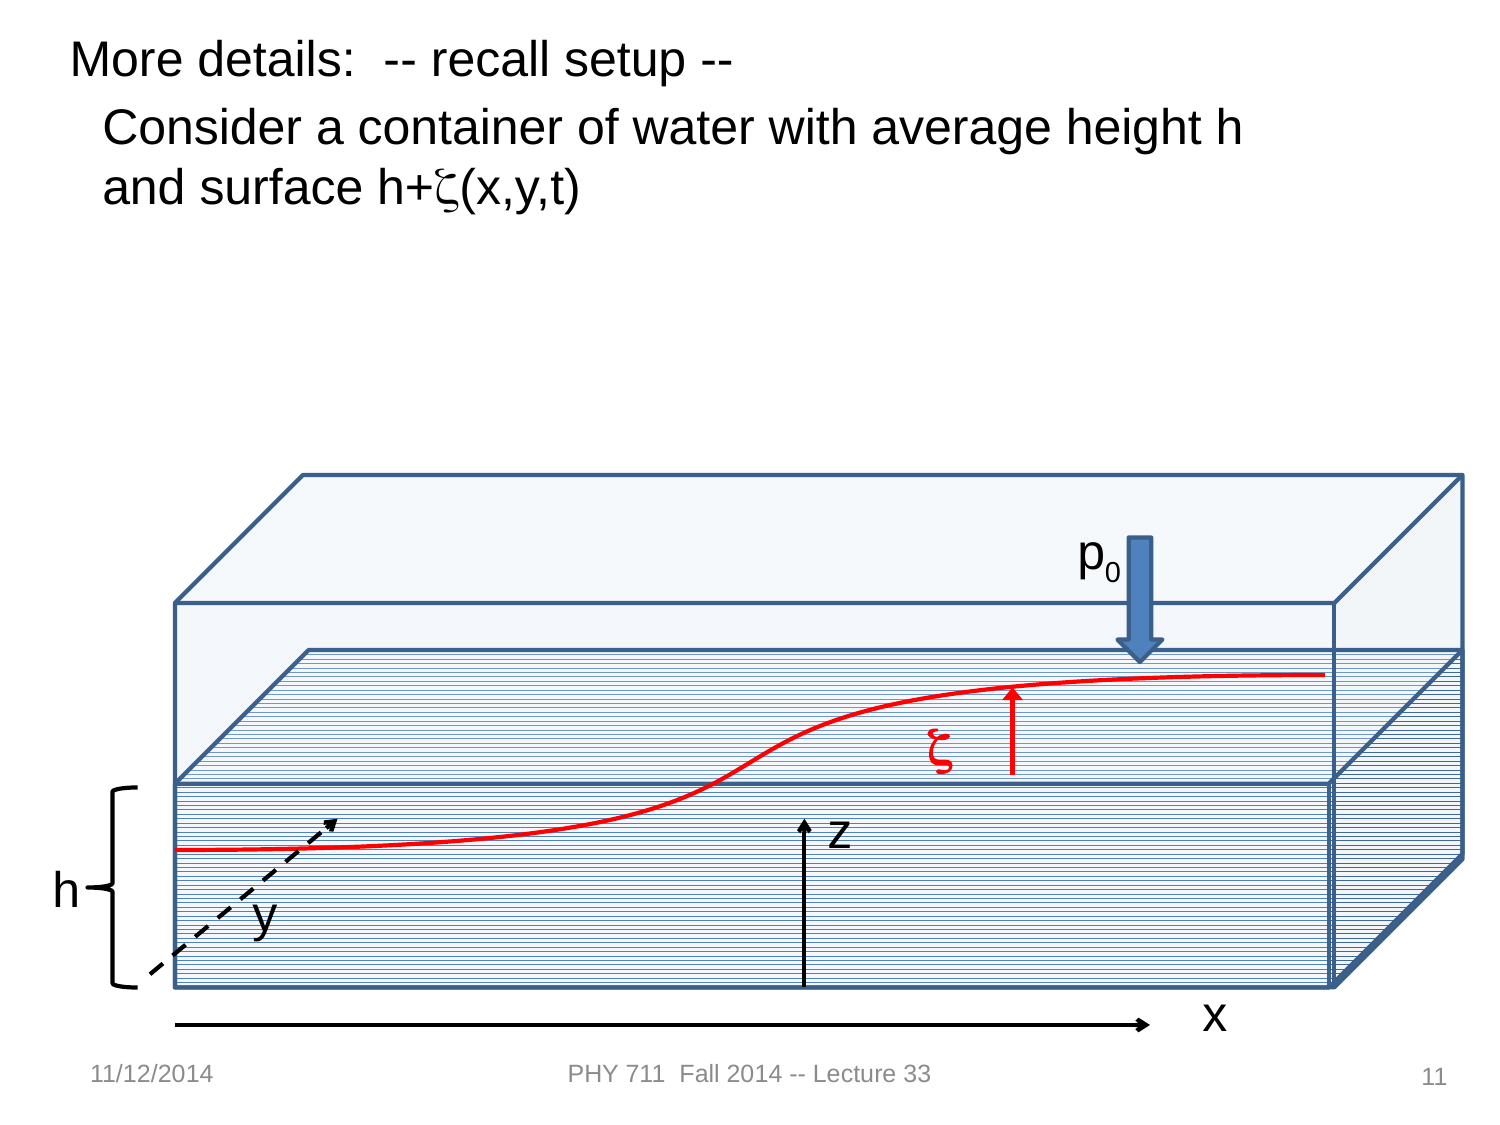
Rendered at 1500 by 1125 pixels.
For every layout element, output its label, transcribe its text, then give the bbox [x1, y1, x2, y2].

text_box [1115, 535, 1165, 665]
text_box [172, 472, 1465, 990]
text_box Consider a container of water with average height h and surface h+z(x,y,t) [87, 87, 1325, 223]
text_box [149, 818, 338, 975]
slide_number 11 [1112, 1045, 1463, 1106]
text_box p0 [1062, 512, 1325, 596]
footer PHY 711 Fall 2014 -- Lecture 33 [512, 1042, 988, 1103]
text_box More details: -- recall setup -- [54, 19, 1193, 95]
text_box [111, 786, 138, 849]
text_box h [37, 849, 144, 925]
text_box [174, 674, 1326, 851]
text_box z [812, 859, 913, 866]
text_box x [1187, 974, 1288, 1049]
text_box [111, 925, 138, 989]
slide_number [75, 1042, 425, 1103]
